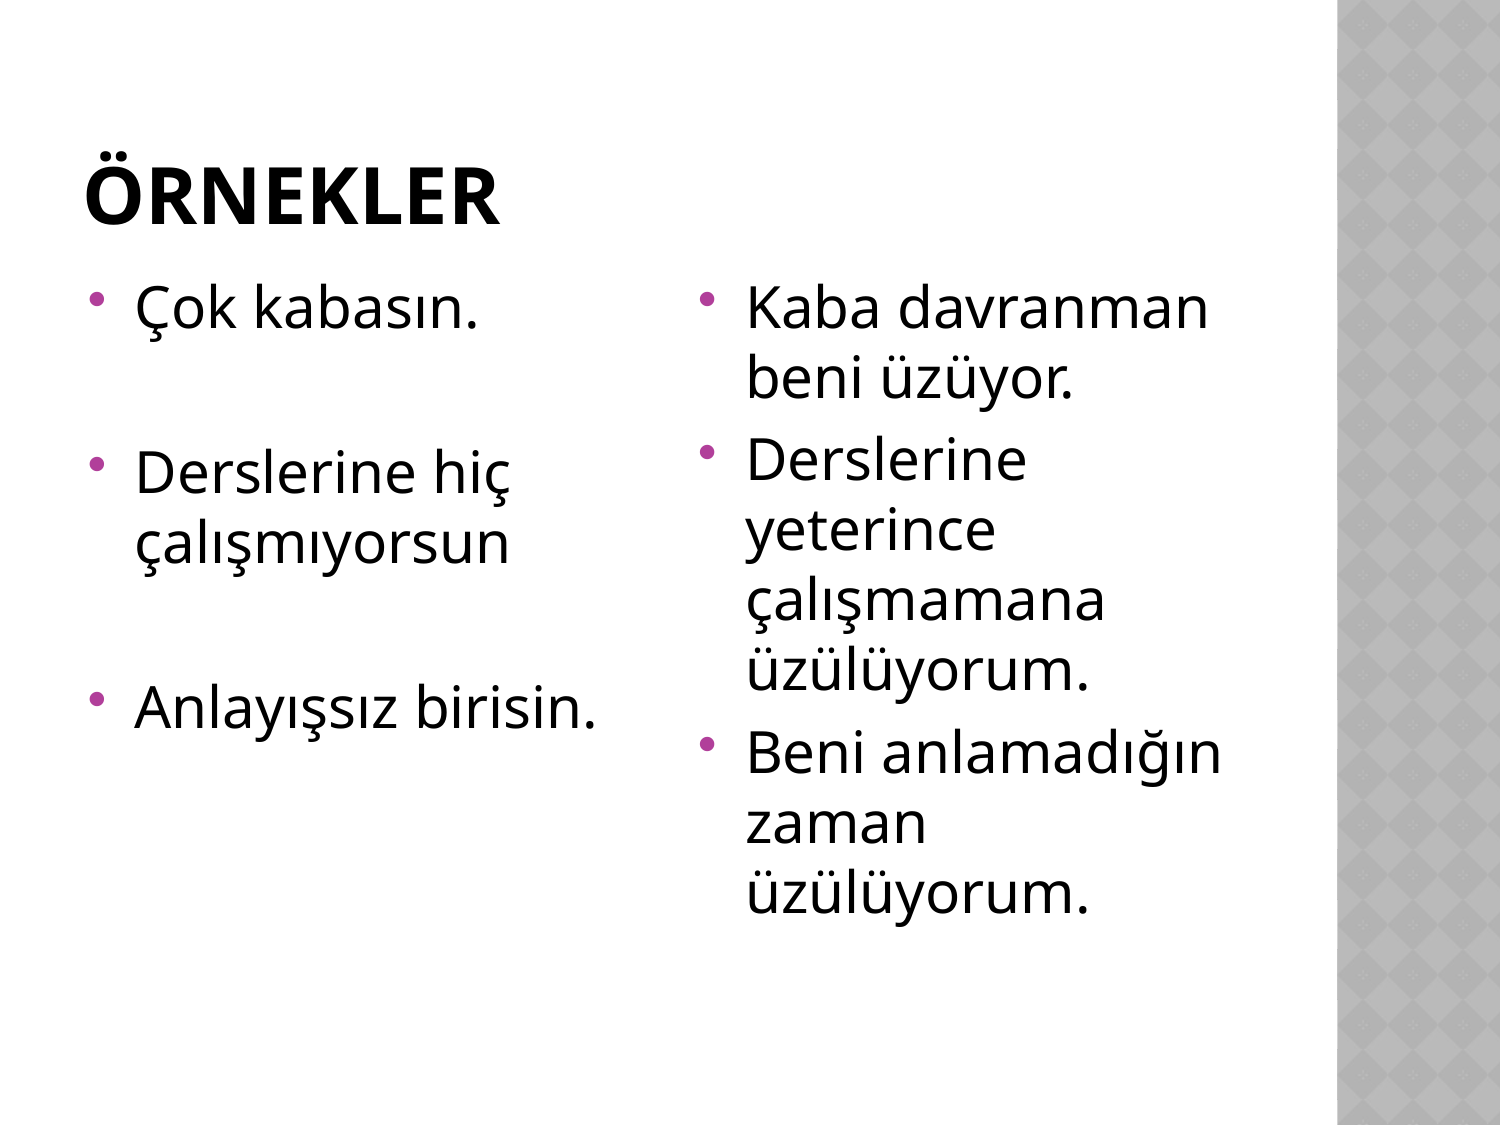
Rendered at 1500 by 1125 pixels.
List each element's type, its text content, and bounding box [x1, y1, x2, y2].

list Kaba davranman beni üzüyor. Derslerine yeterince çalışmamana üzülüyorum. Beni anlamadığın zaman üzülüyorum. [685, 262, 1263, 1005]
title örnekler [75, 52, 1263, 240]
list Çok kabasın. Derslerine hiç çalışmıyorsun Anlayışsız birisin. [75, 262, 653, 1005]
